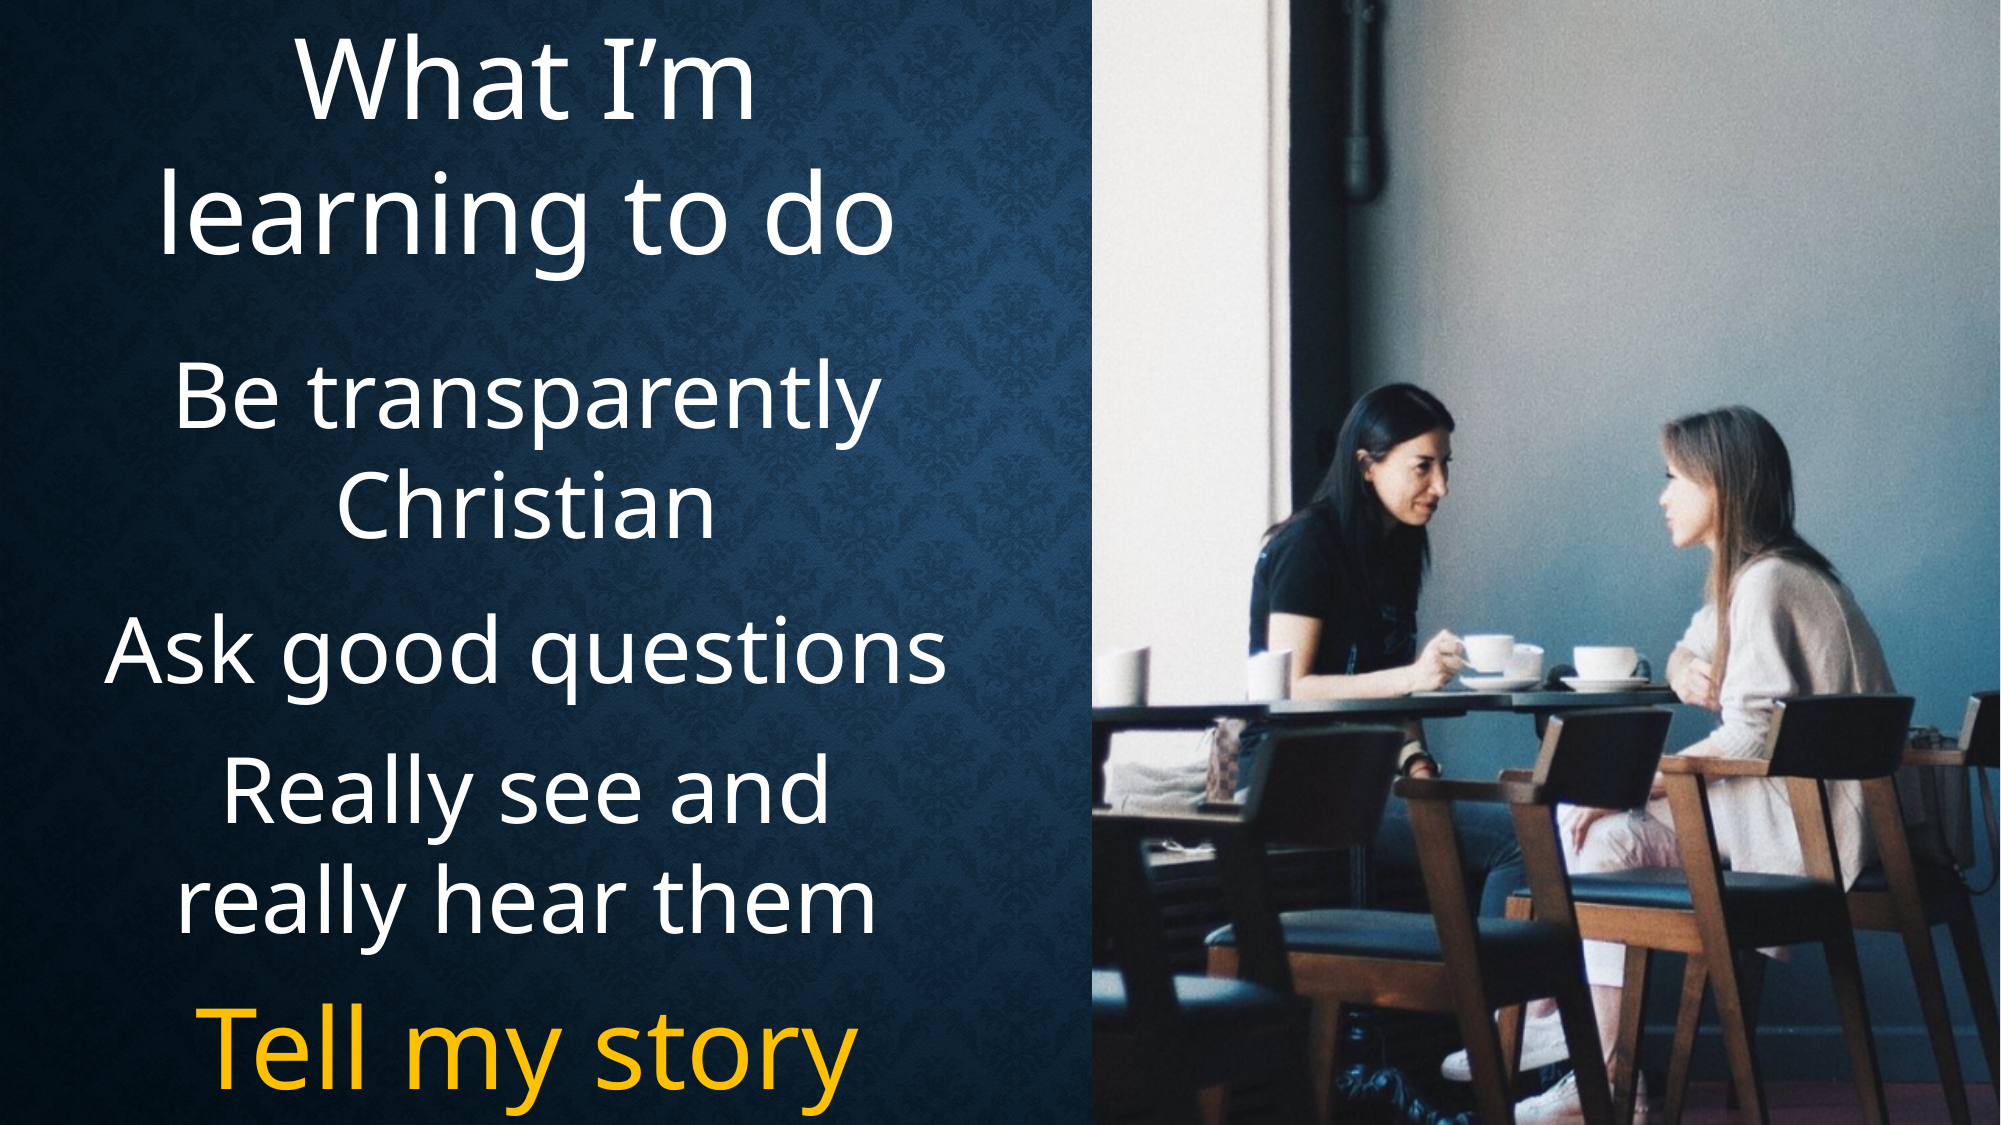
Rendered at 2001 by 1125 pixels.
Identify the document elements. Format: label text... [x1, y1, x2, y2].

picture [1092, 0, 2000, 1125]
text_box What I’m learning to do Be transparently Christian Ask good questions Really see and really hear them Tell my story [79, 0, 975, 1125]
